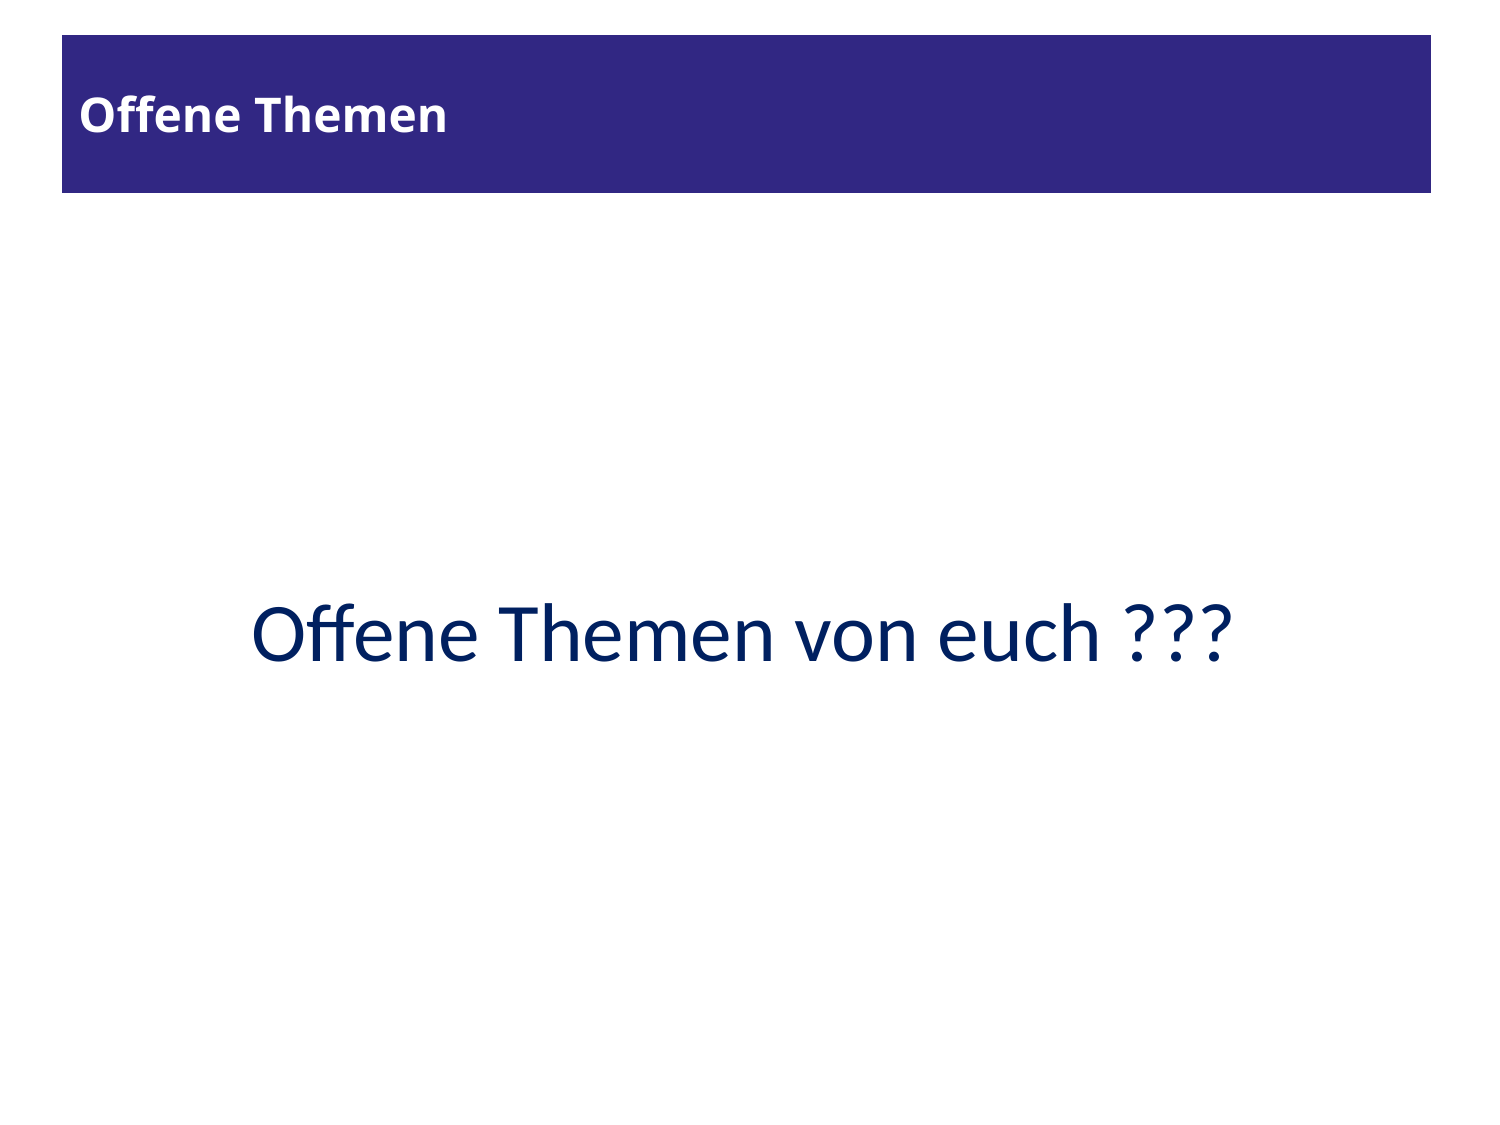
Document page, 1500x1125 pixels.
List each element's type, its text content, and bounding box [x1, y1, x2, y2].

title Offene Themen [63, 27, 1430, 207]
text_box Offene Themen von euch ??? [237, 520, 1295, 686]
